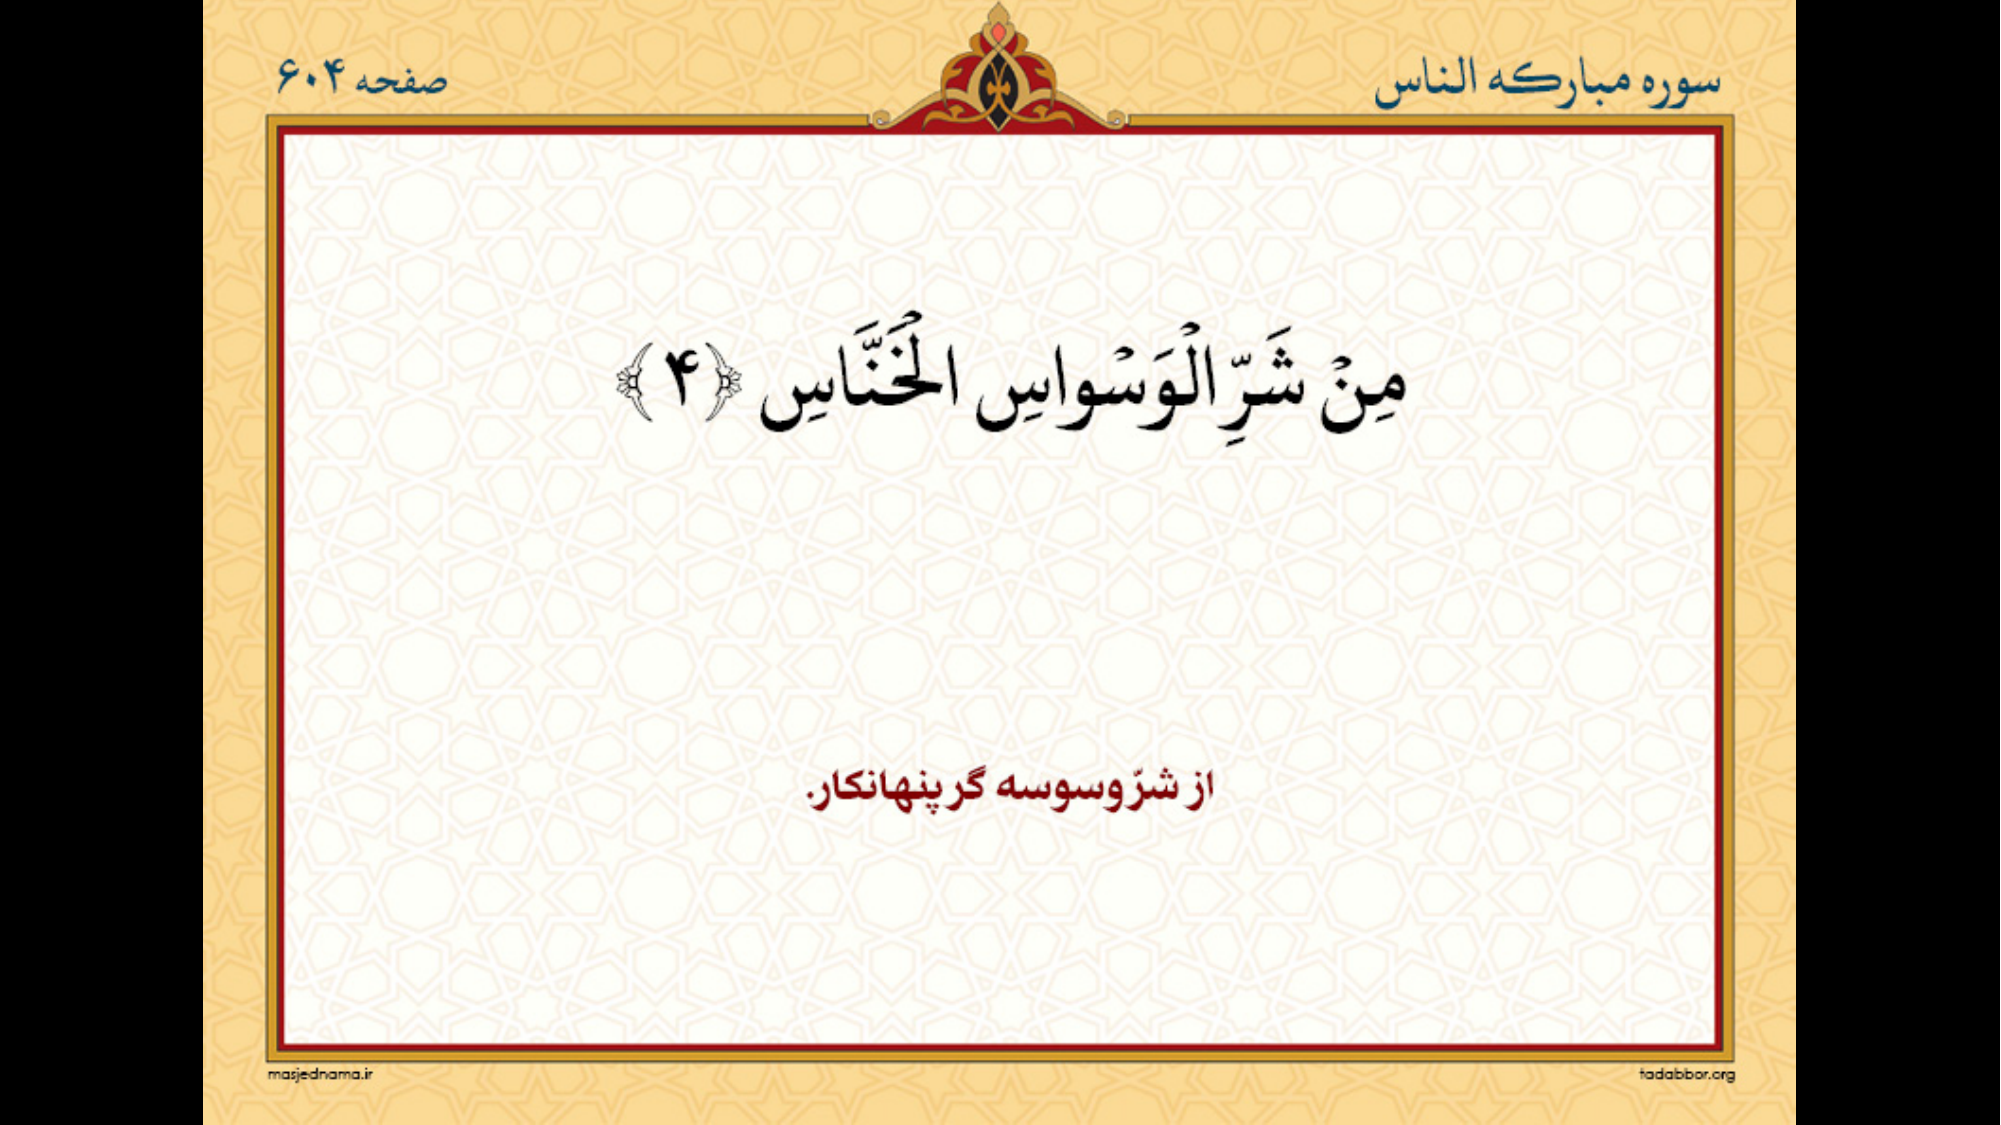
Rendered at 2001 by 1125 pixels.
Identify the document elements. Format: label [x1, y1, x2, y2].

picture [203, 0, 1796, 1125]
